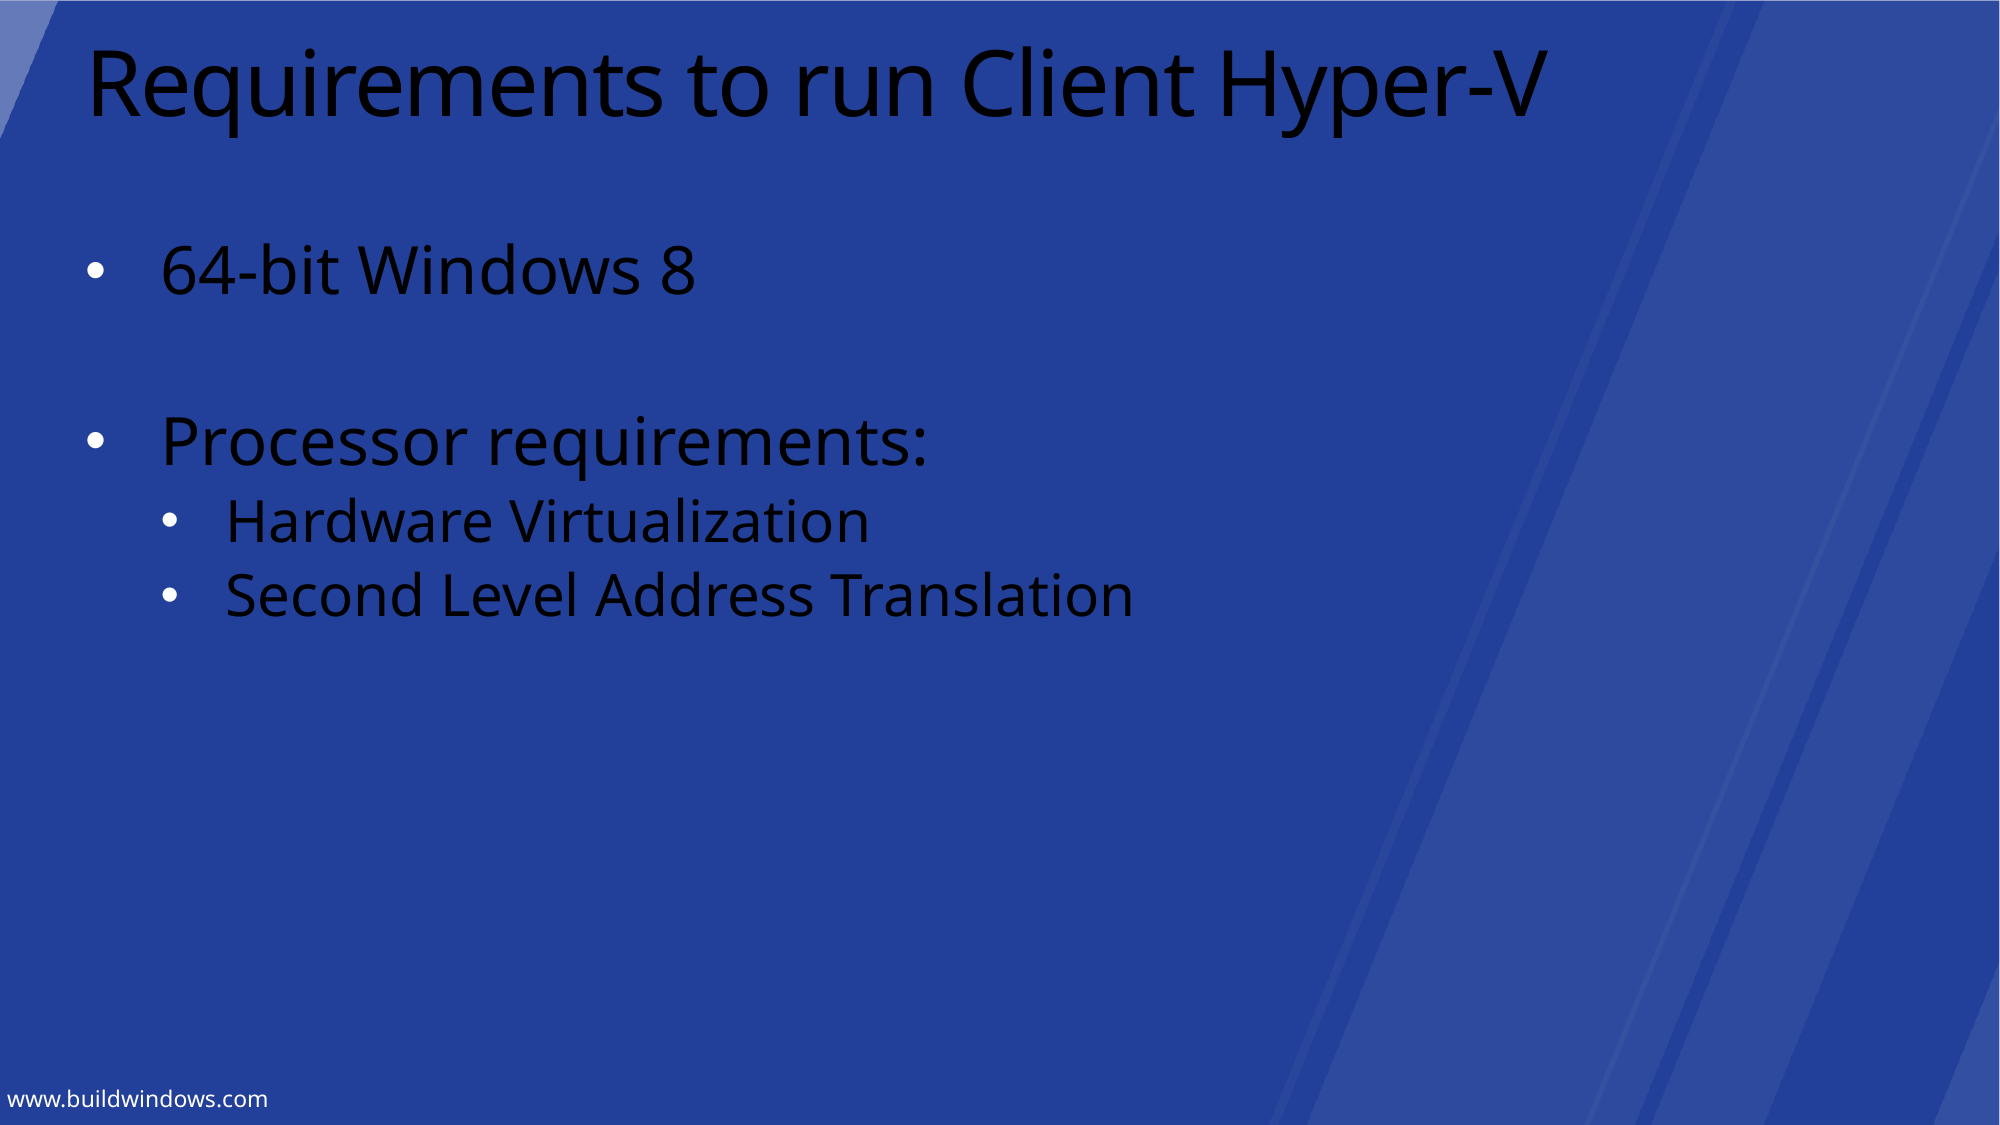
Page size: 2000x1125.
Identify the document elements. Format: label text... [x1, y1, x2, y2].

picture [0, 0, 2000, 1125]
list 64-bit Windows 8 Processor requirements: Hardware Virtualization Second Level Address Translation [85, 237, 1914, 644]
title Requirements to run Client Hyper-V [85, 37, 1914, 138]
